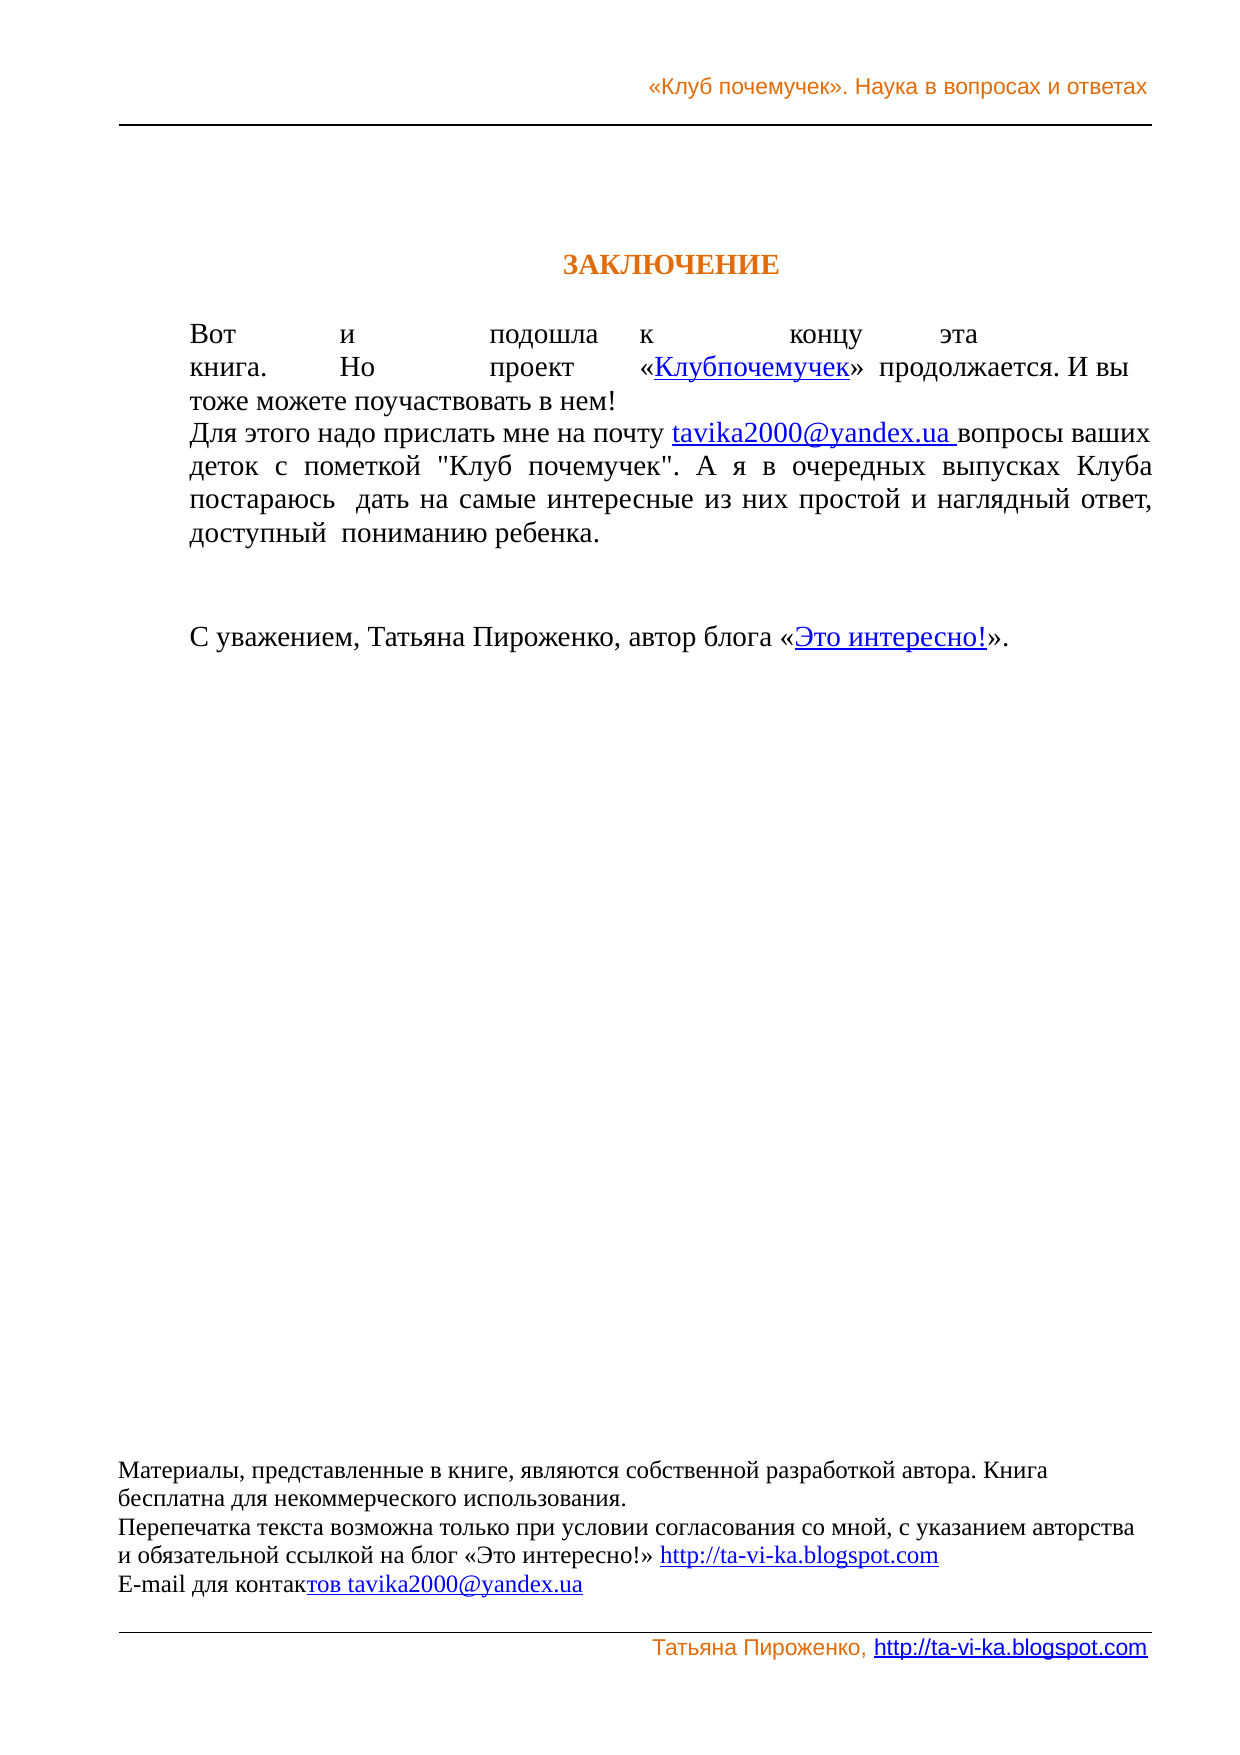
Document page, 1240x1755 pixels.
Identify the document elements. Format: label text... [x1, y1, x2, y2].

text_box Материалы, представленные в книге, являются собственной разработкой автора. Книга бесплатна для некоммерческого использования. Перепечатка текста возможна только при условии согласования со мной, с указанием авторства и обязательной ссылкой на блог «Это интересно!» http://ta-vi-ka.blogspot.com E-mail для контактов tavika2000@yandex.ua [115, 1450, 1154, 1597]
text_box Татьяна Пироженко, http://ta-vi-ka.blogspot.com [650, 1632, 1154, 1660]
text_box ЗАКЛЮЧЕНИЕ Вот и подошла к концу эта книга. Но проект «Клуб почемучек» продолжается. И вы тоже можете поучаствовать в нем! Для этого надо прислать мне на почту tavika2000@yandex.ua вопросы ваших деток с пометкой "Клуб почемучек". А я в очередных выпусках Клуба постараюсь дать на самые интересные из них простой и наглядный ответ, доступный пониманию ребенка. С уважением, Татьяна Пироженко, автор блога «Это интересно!». [115, 243, 1154, 653]
text_box «Клуб почемучек». Наука в вопросах и ответах [646, 69, 1154, 100]
